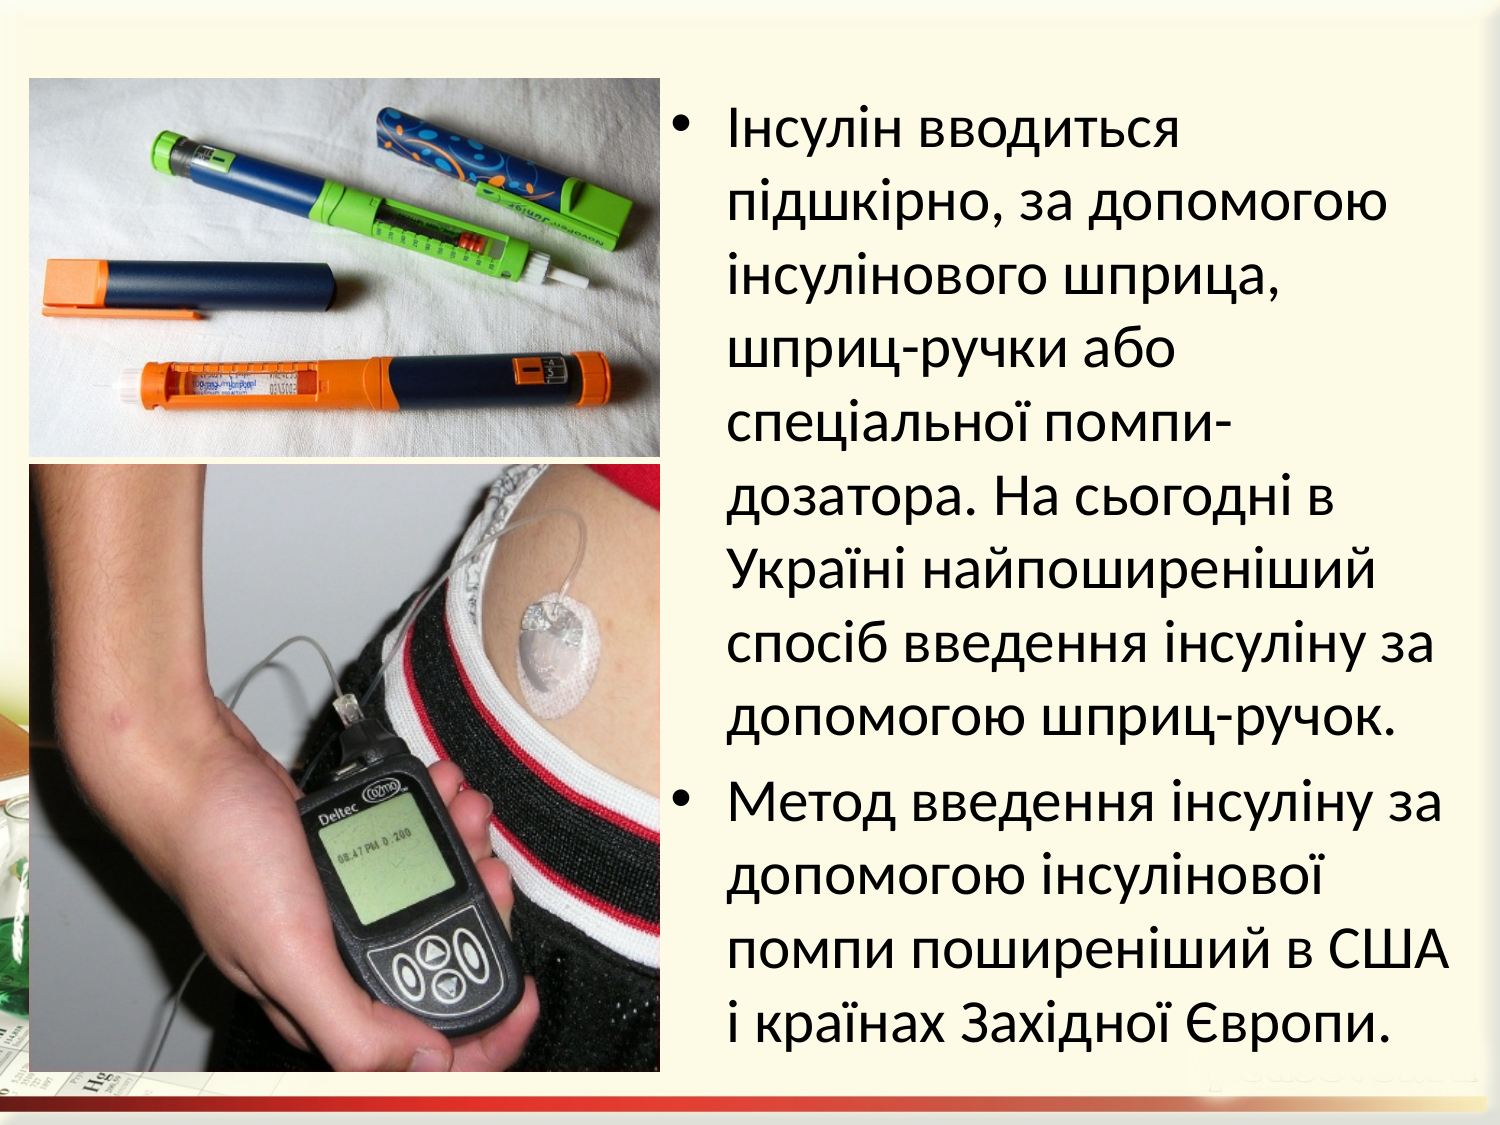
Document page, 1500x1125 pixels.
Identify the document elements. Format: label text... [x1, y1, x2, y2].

list Інсулін вводиться підшкірно, за допомогою інсулінового шприца, шприц-ручки або спеціальної помпи-дозатора. На сьогодні в Україні найпоширеніший спосіб введення інсуліну за допомогою шприц-ручок. Метод введення інсуліну за допомогою інсулінової помпи поширеніший в США і країнах Західної Європи. [655, 78, 1483, 1083]
picture [0, 0, 1500, 1125]
